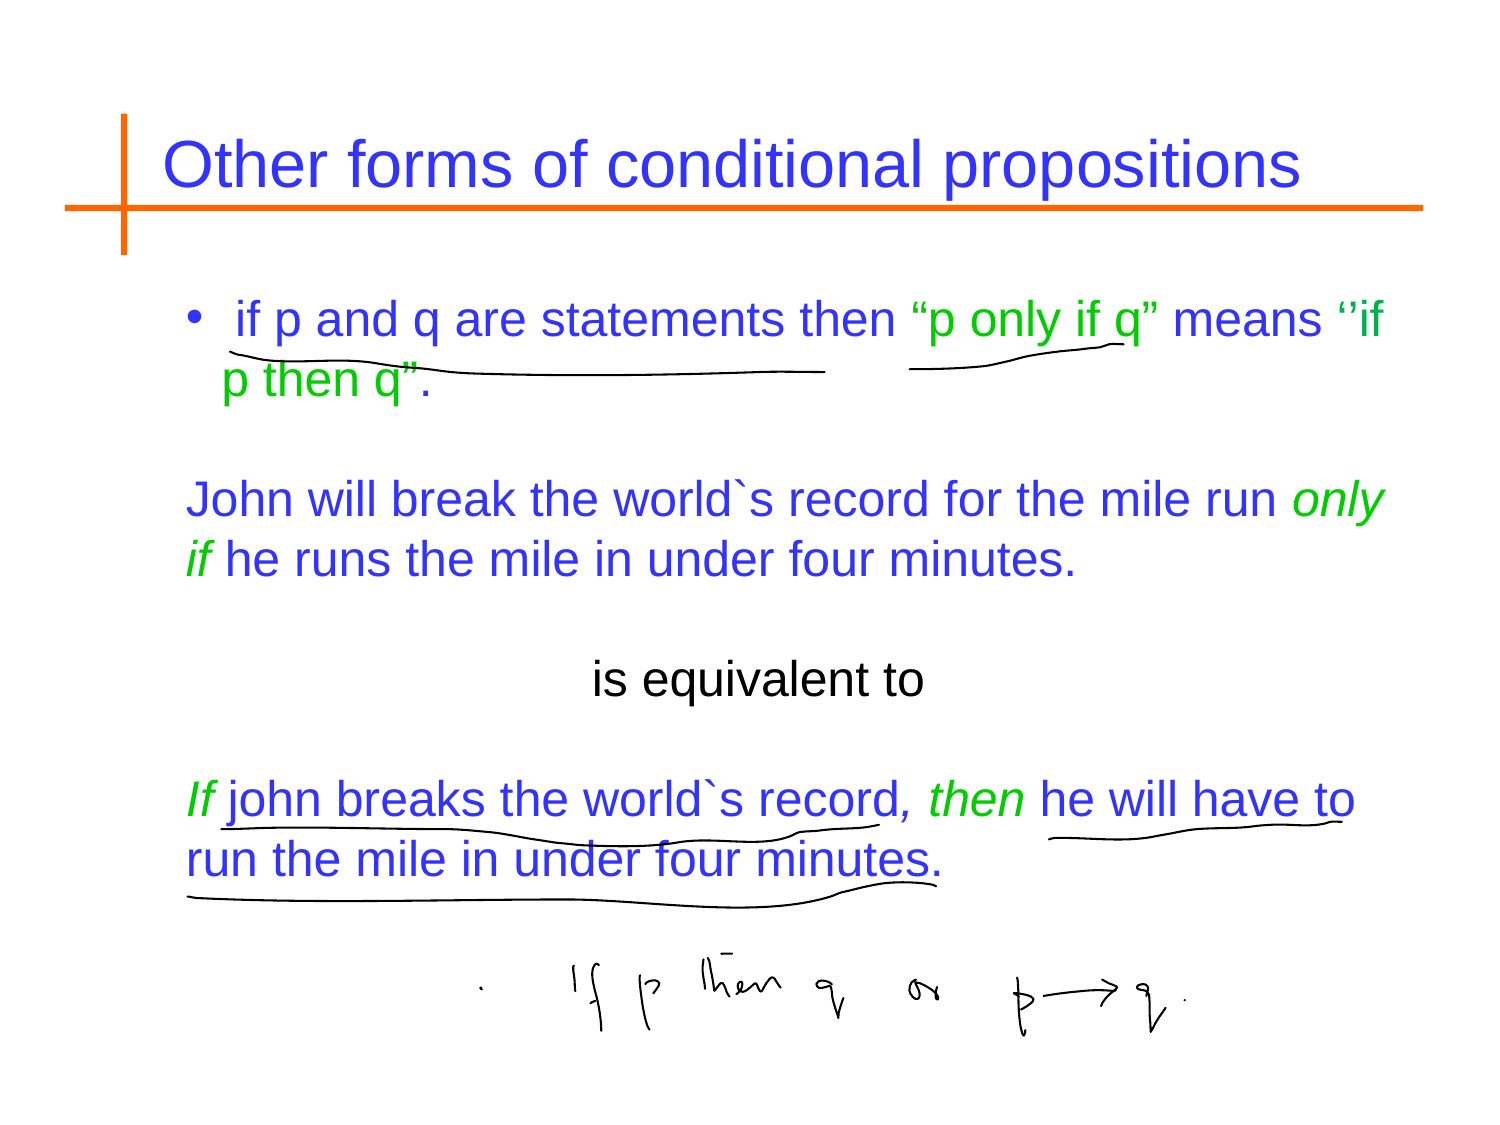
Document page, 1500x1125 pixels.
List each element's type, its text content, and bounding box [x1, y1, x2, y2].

text_box Other forms of conditional propositions [147, 112, 1407, 208]
text_box if p and q are statements then “p only if q” means ‘’if p then q”. John will break the world`s record for the mile run only if he runs the mile in under four minutes. is equivalent to If john breaks the world`s record, then he will have to run the mile in under four minutes. [171, 278, 1424, 894]
